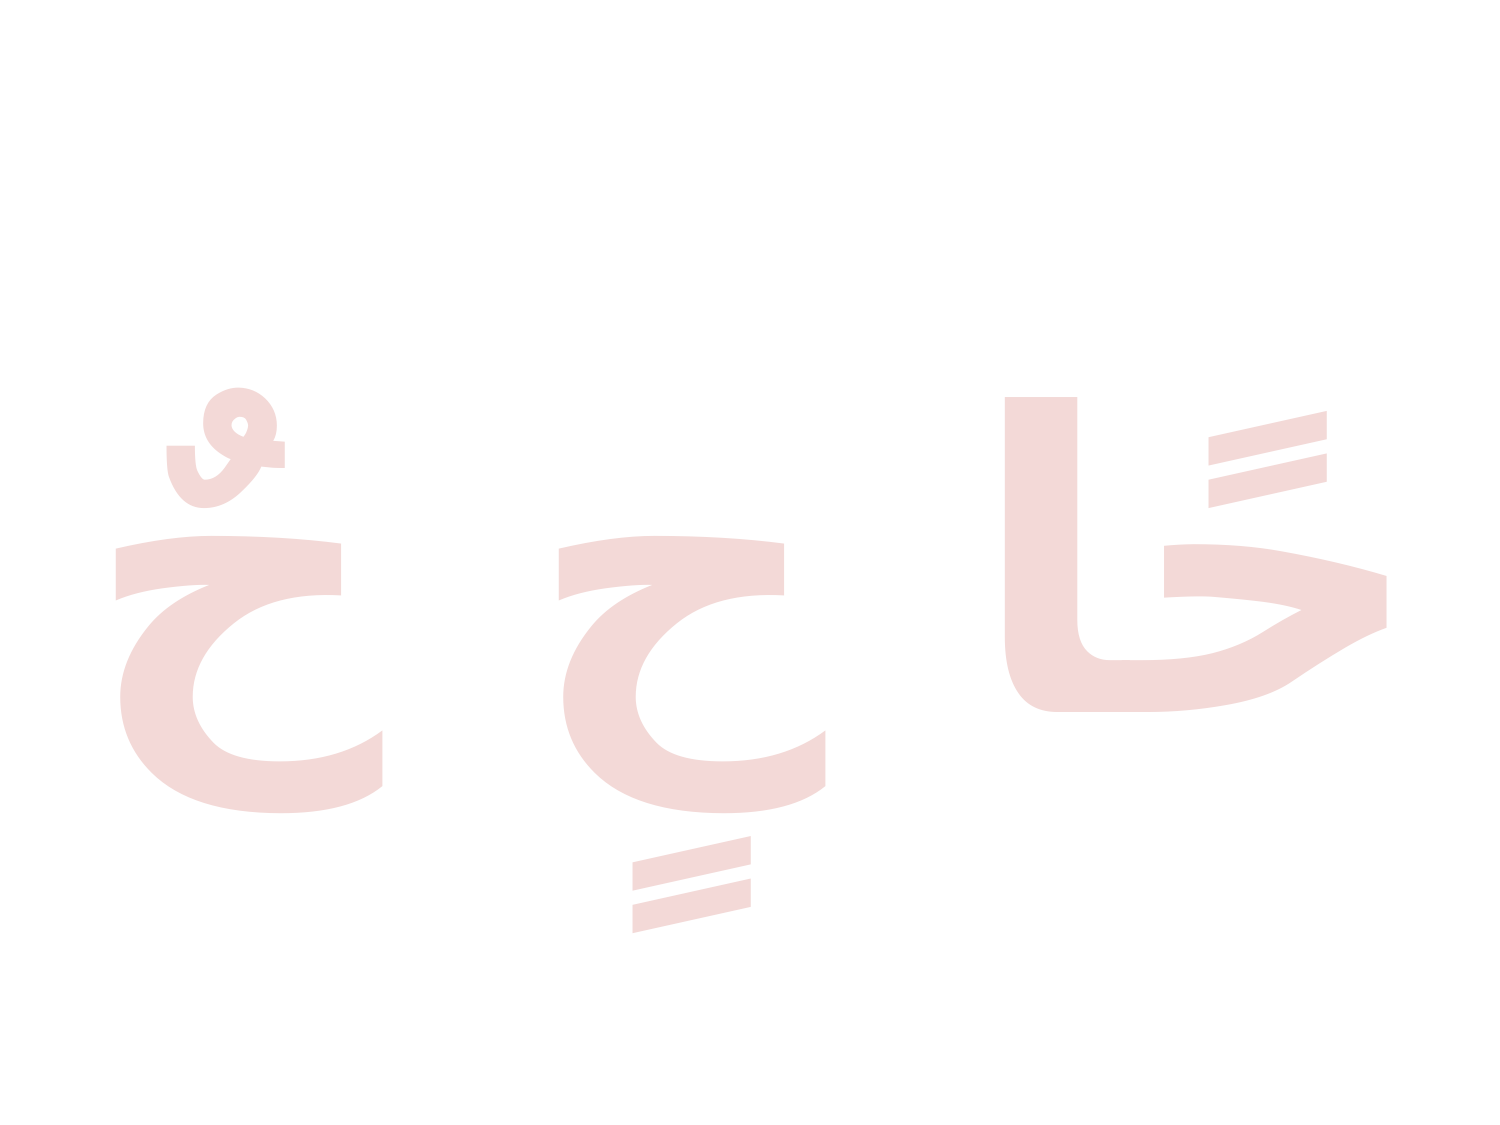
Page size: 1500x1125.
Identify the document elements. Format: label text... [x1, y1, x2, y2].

text_box حًا حٍ حٌ [69, 290, 1440, 804]
